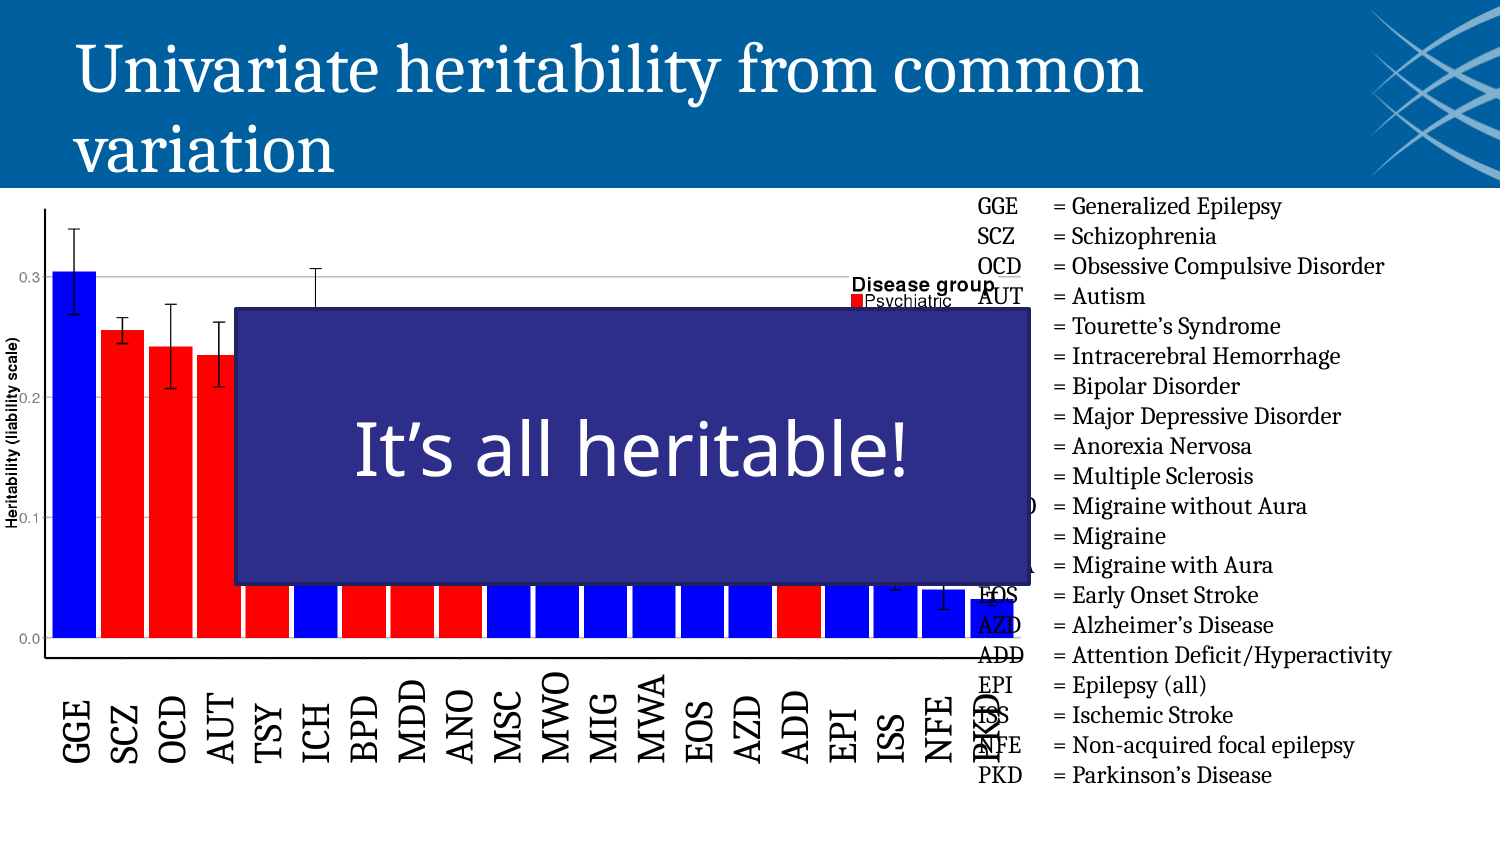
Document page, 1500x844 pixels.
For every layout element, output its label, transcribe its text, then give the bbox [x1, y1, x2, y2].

text_box GGE = Generalized Epilepsy SCZ = Schizophrenia OCD = Obsessive Compulsive Disorder AUT = Autism TSY = Tourette’s Syndrome ICH = Intracerebral Hemorrhage BPD = Bipolar Disorder MDD = Major Depressive Disorder ANO = Anorexia Nervosa MSC = Multiple Sclerosis MWO = Migraine without Aura MIG = Migraine MWA = Migraine with Aura EOS = Early Onset Stroke AZD = Alzheimer’s Disease ADD = Attention Deficit/Hyperactivity EPI = Epilepsy (all) ISS = Ischemic Stroke NFE = Non-acquired focal epilepsy PKD = Parkinson’s Disease [963, 182, 1500, 826]
text_box GGE SCZ OCD AUT TSY ICH BPD MDD ANO MSC MWO MIG MWA EOS AZD ADD EPI ISS NFE PKD [42, 668, 963, 780]
title Univariate heritability from common variation [75, 27, 1238, 163]
picture [0, 0, 1500, 188]
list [0, 198, 1031, 660]
